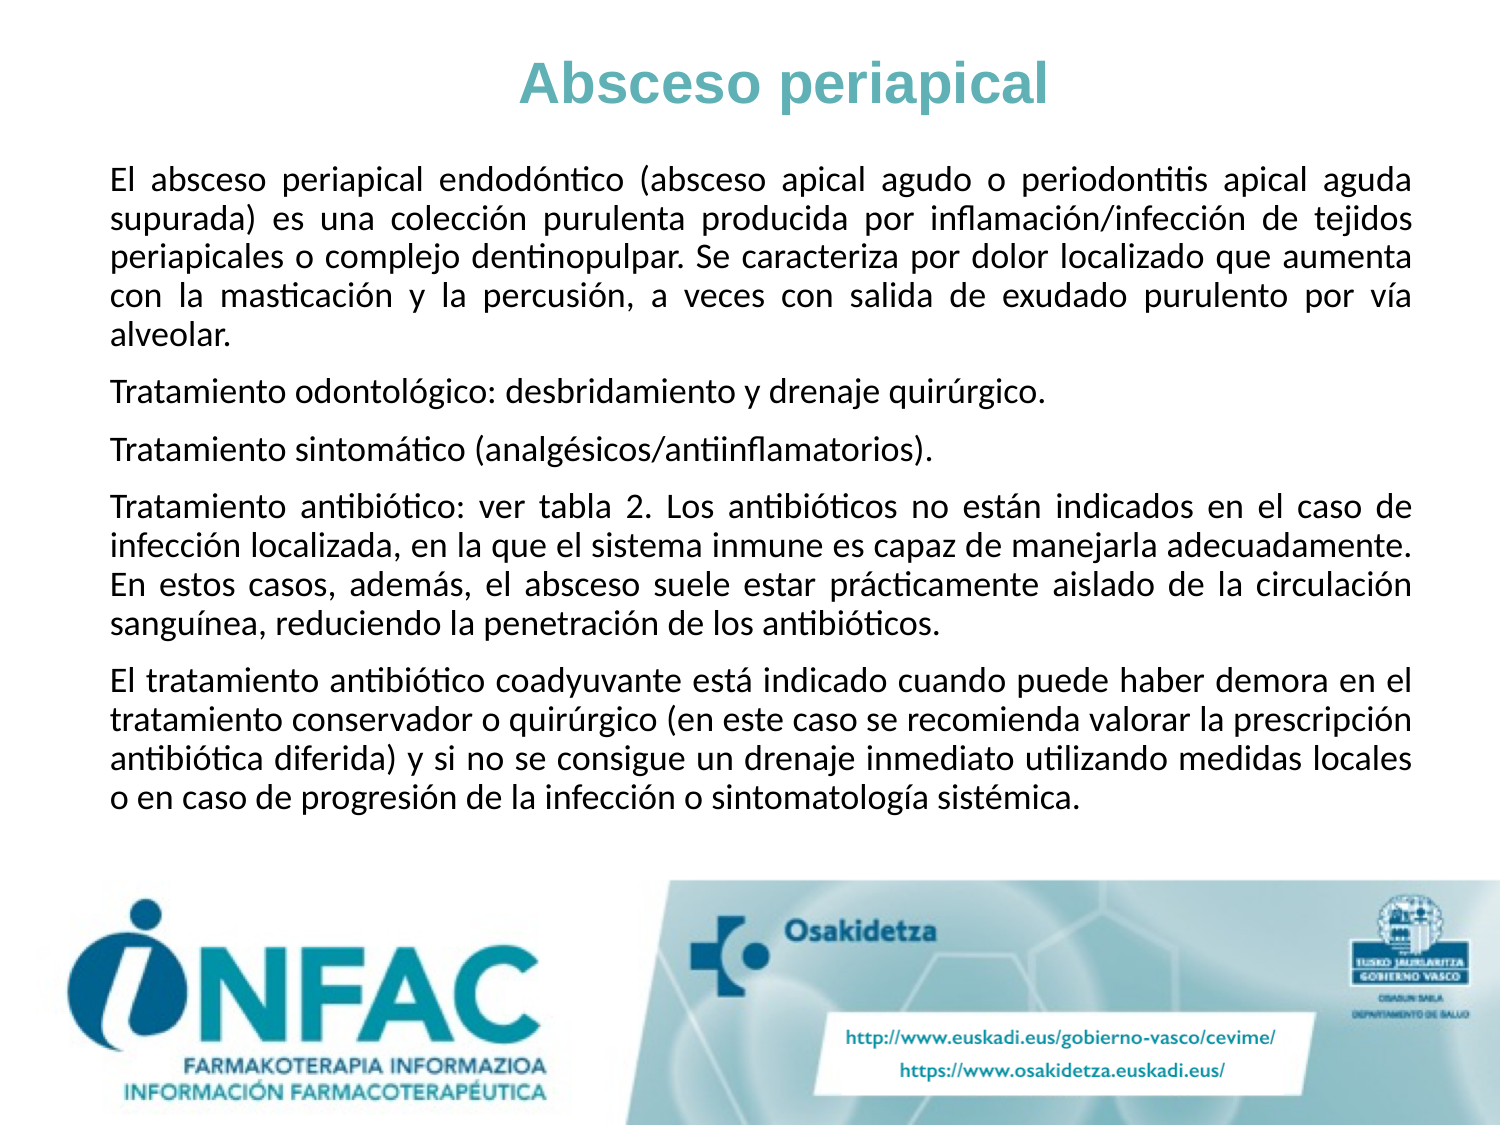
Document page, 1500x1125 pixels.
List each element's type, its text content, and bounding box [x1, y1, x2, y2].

list El absceso periapical endodóntico (absceso apical agudo o periodontitis apical aguda supurada) es una colección purulenta producida por inflamación/infección de tejidos periapicales o complejo dentinopulpar. Se caracteriza por dolor localizado que aumenta con la masticación y la percusión, a veces con salida de exudado purulento por vía alveolar. Tratamiento odontológico: desbridamiento y drenaje quirúrgico. Tratamiento sintomático (analgésicos/antiinflamatorios). Tratamiento antibiótico: ver tabla 2. Los antibióticos no están indicados en el caso de infección localizada, en la que el sistema inmune es capaz de manejarla adecuadamente. En estos casos, además, el absceso suele estar prácticamente aislado de la circulación sanguínea, reduciendo la penetración de los antibióticos. El tratamiento antibiótico coadyuvante está indicado cuando puede haber demora en el tratamiento conservador o quirúrgico (en este caso se recomienda valorar la prescripción antibiótica diferida) y si no se consigue un drenaje inmediato utilizando medidas locales o en caso de progresión de la infección o sintomatología sistémica. [101, 152, 1423, 863]
title Absceso periapical [146, 40, 1423, 125]
picture [0, 0, 1500, 1125]
